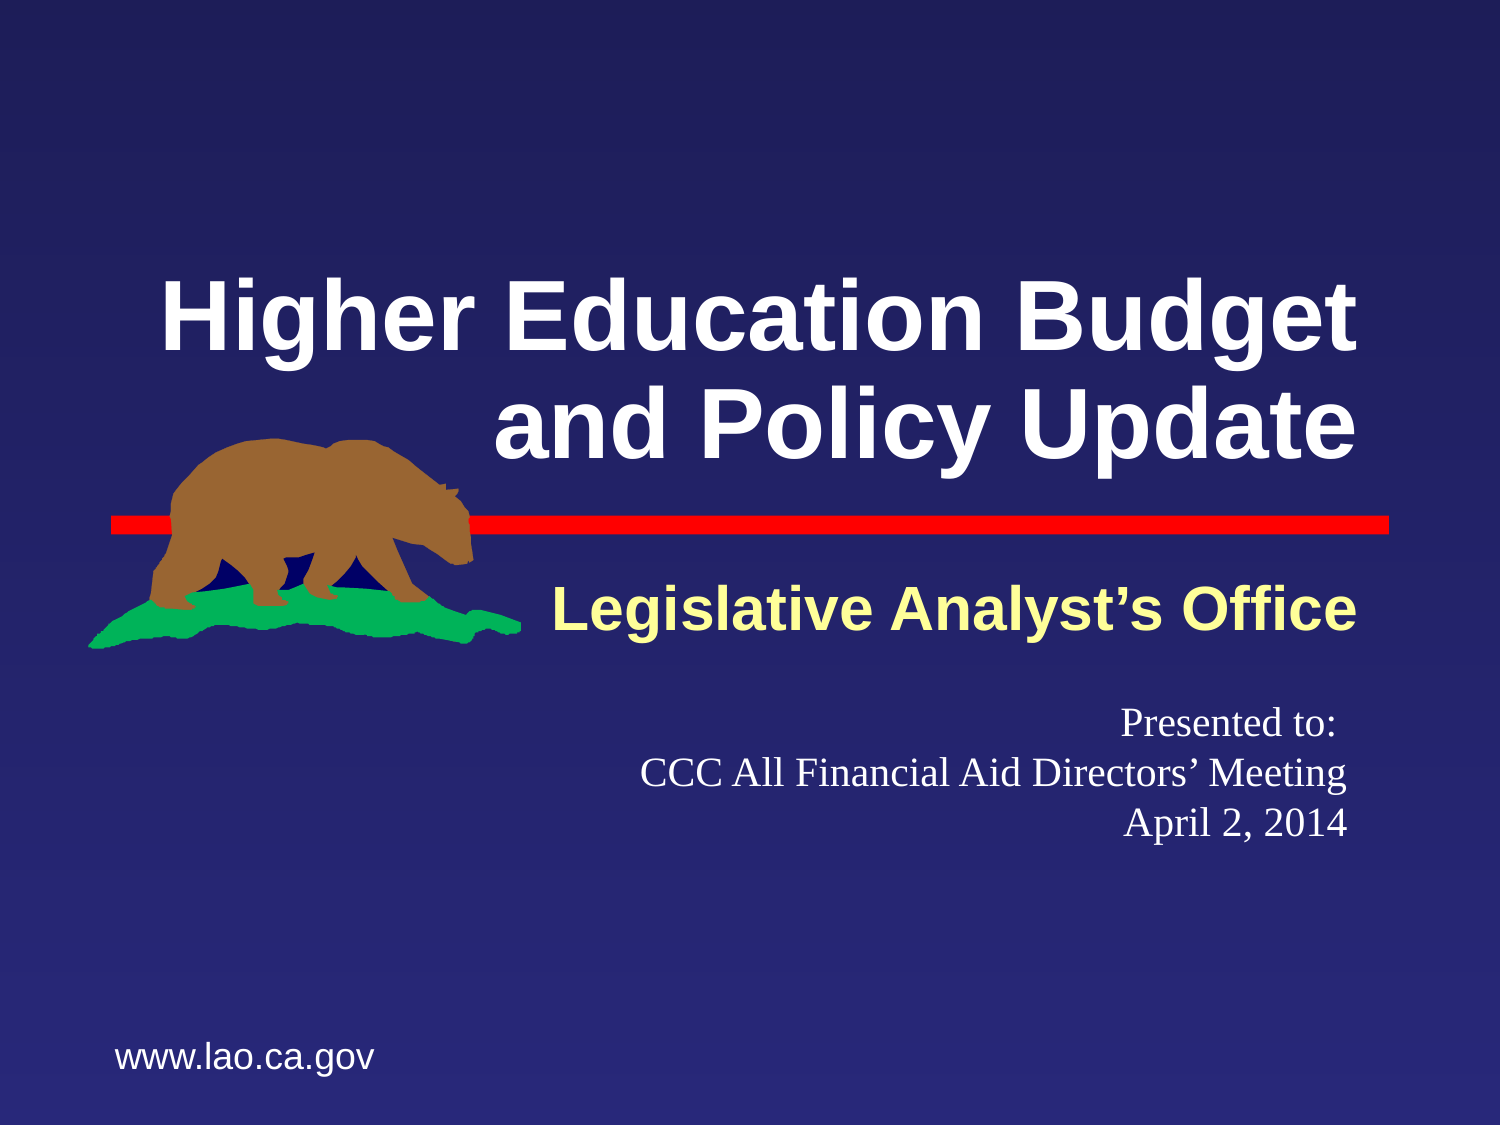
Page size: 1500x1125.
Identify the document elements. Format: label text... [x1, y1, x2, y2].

title Higher Education Budget and Policy Update [111, 249, 1389, 488]
subtitle Legislative Analyst’s Office [333, 562, 1389, 650]
text_box Presented to: CCC All Financial Aid Directors’ Meeting April 2, 2014 [125, 687, 1363, 853]
text_box www.lao.ca.gov [99, 1024, 525, 1085]
